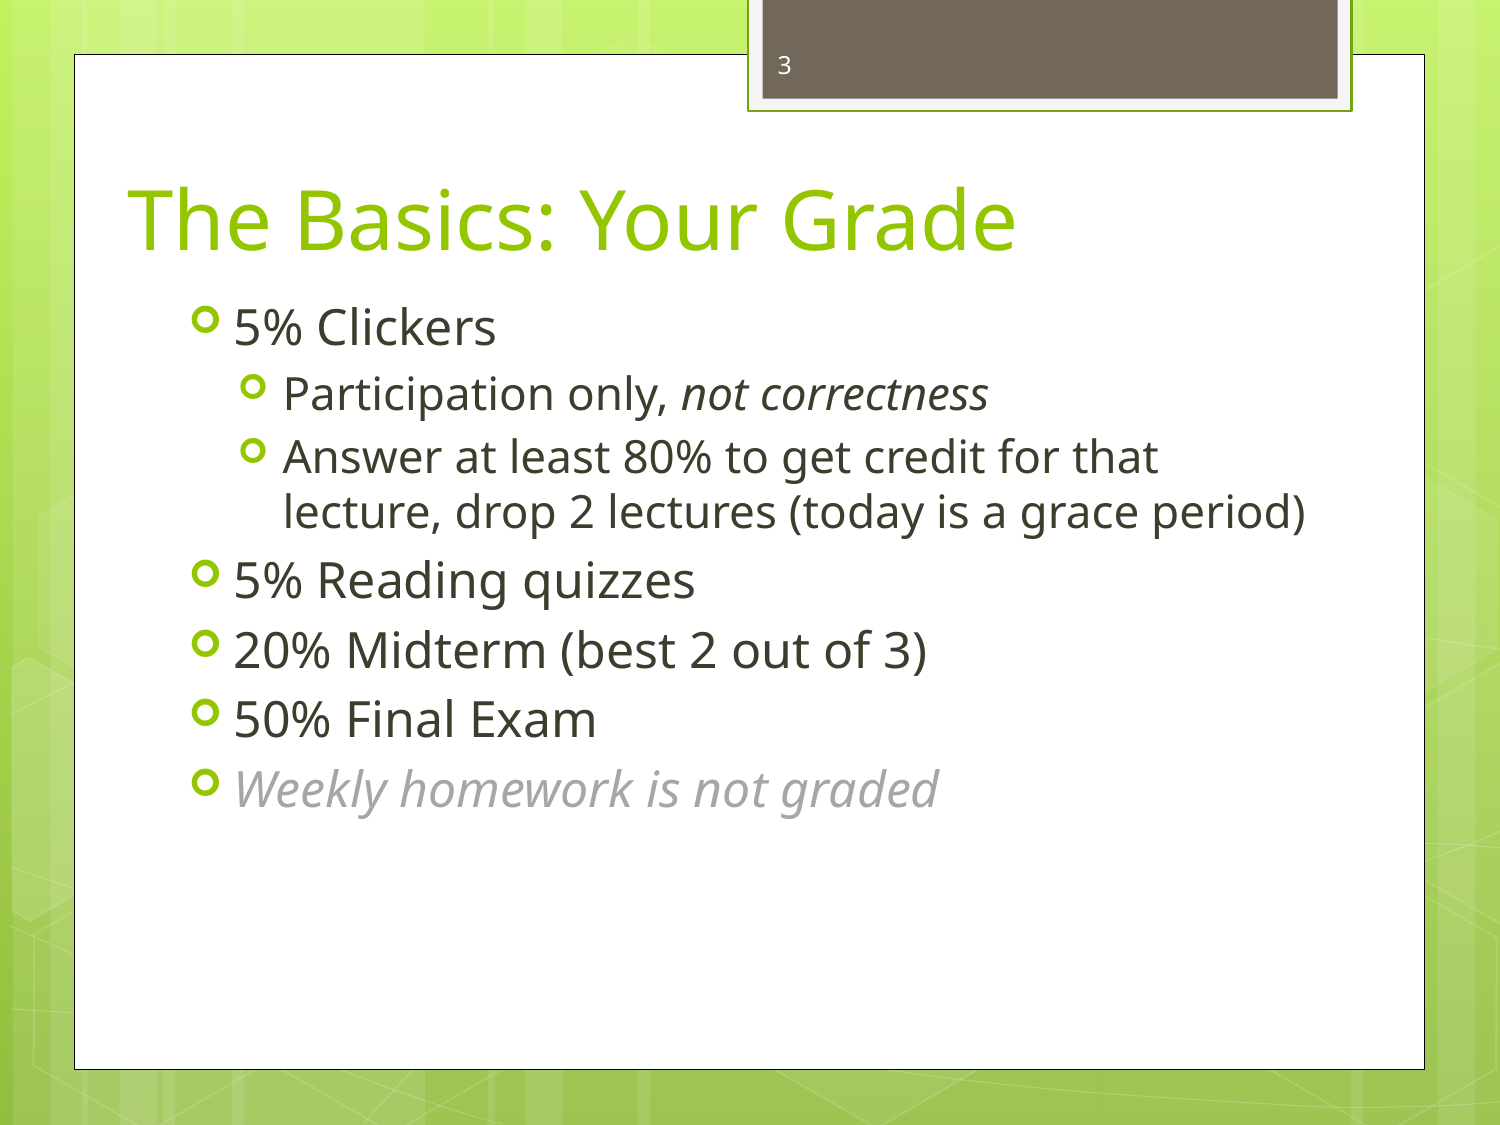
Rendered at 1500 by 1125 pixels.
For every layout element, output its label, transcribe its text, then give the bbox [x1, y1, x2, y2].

slide_number 3 [762, 36, 982, 97]
list 5% Clickers Participation only, not correctness Answer at least 80% to get credit for that lecture, drop 2 lectures (today is a grace period) 5% Reading quizzes 20% Midterm (best 2 out of 3) 50% Final Exam Weekly homework is not graded [162, 287, 1338, 996]
title The Basics: Your Grade [112, 87, 1388, 275]
